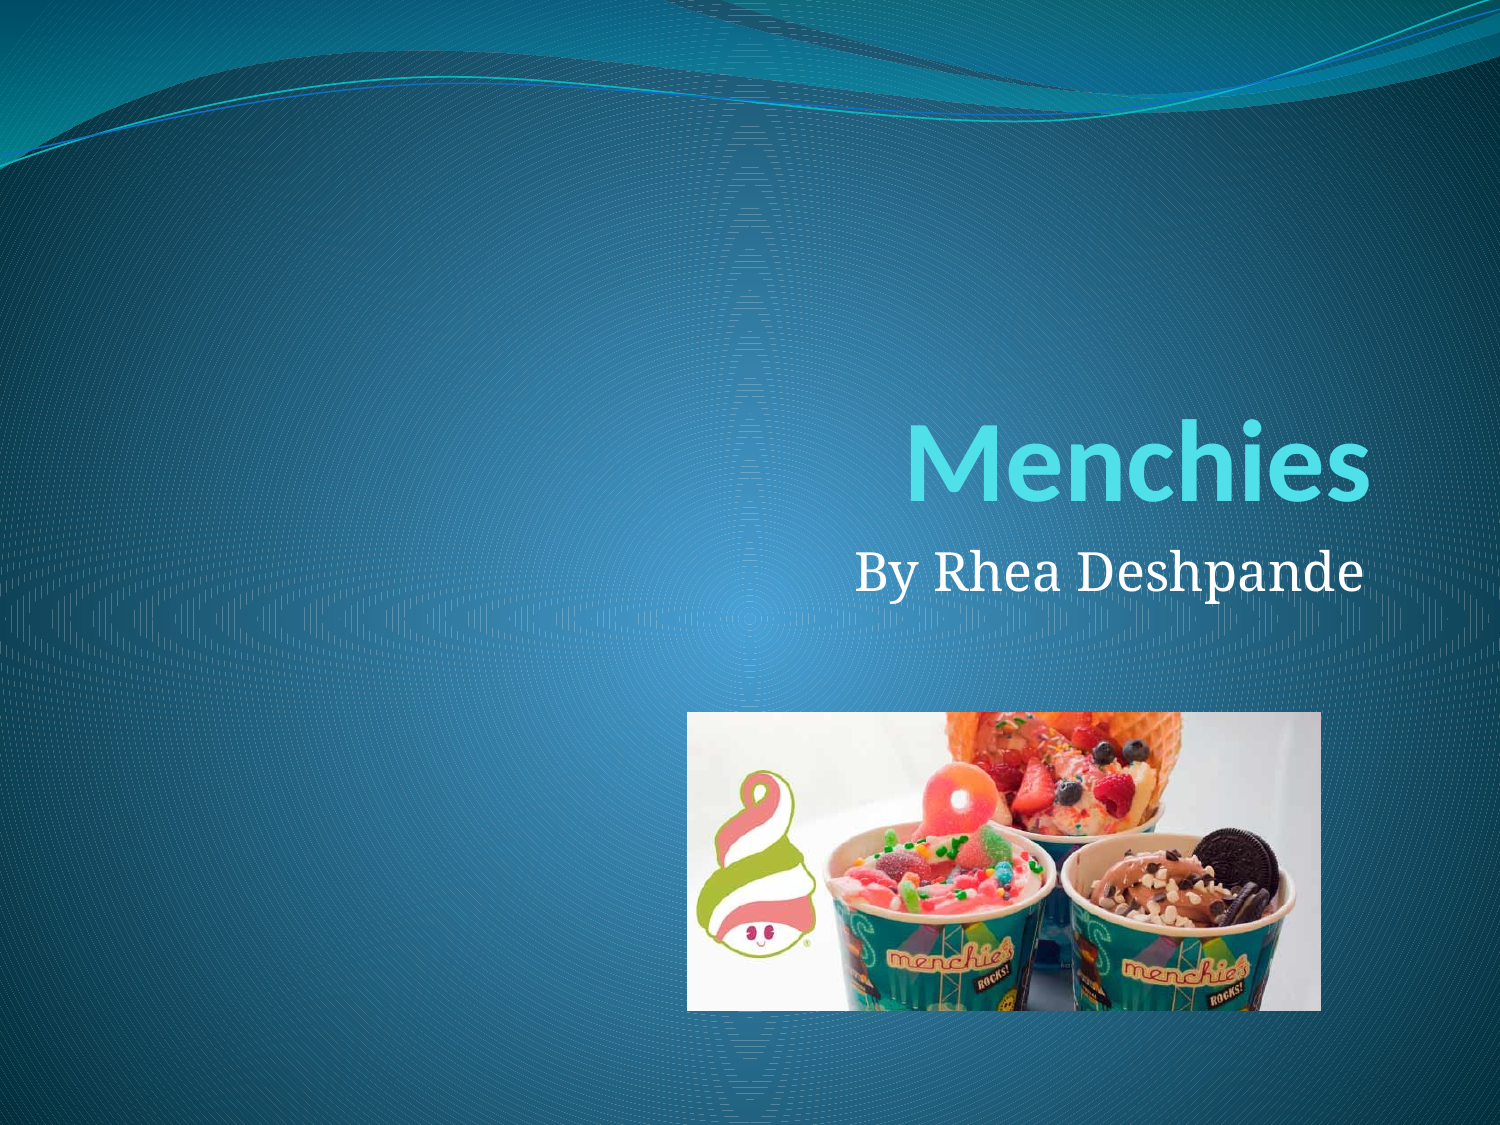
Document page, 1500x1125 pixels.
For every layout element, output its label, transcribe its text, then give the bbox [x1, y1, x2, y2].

picture [687, 712, 1321, 1011]
title Menchies [87, 224, 1376, 525]
subtitle By Rhea Deshpande [87, 529, 1376, 818]
